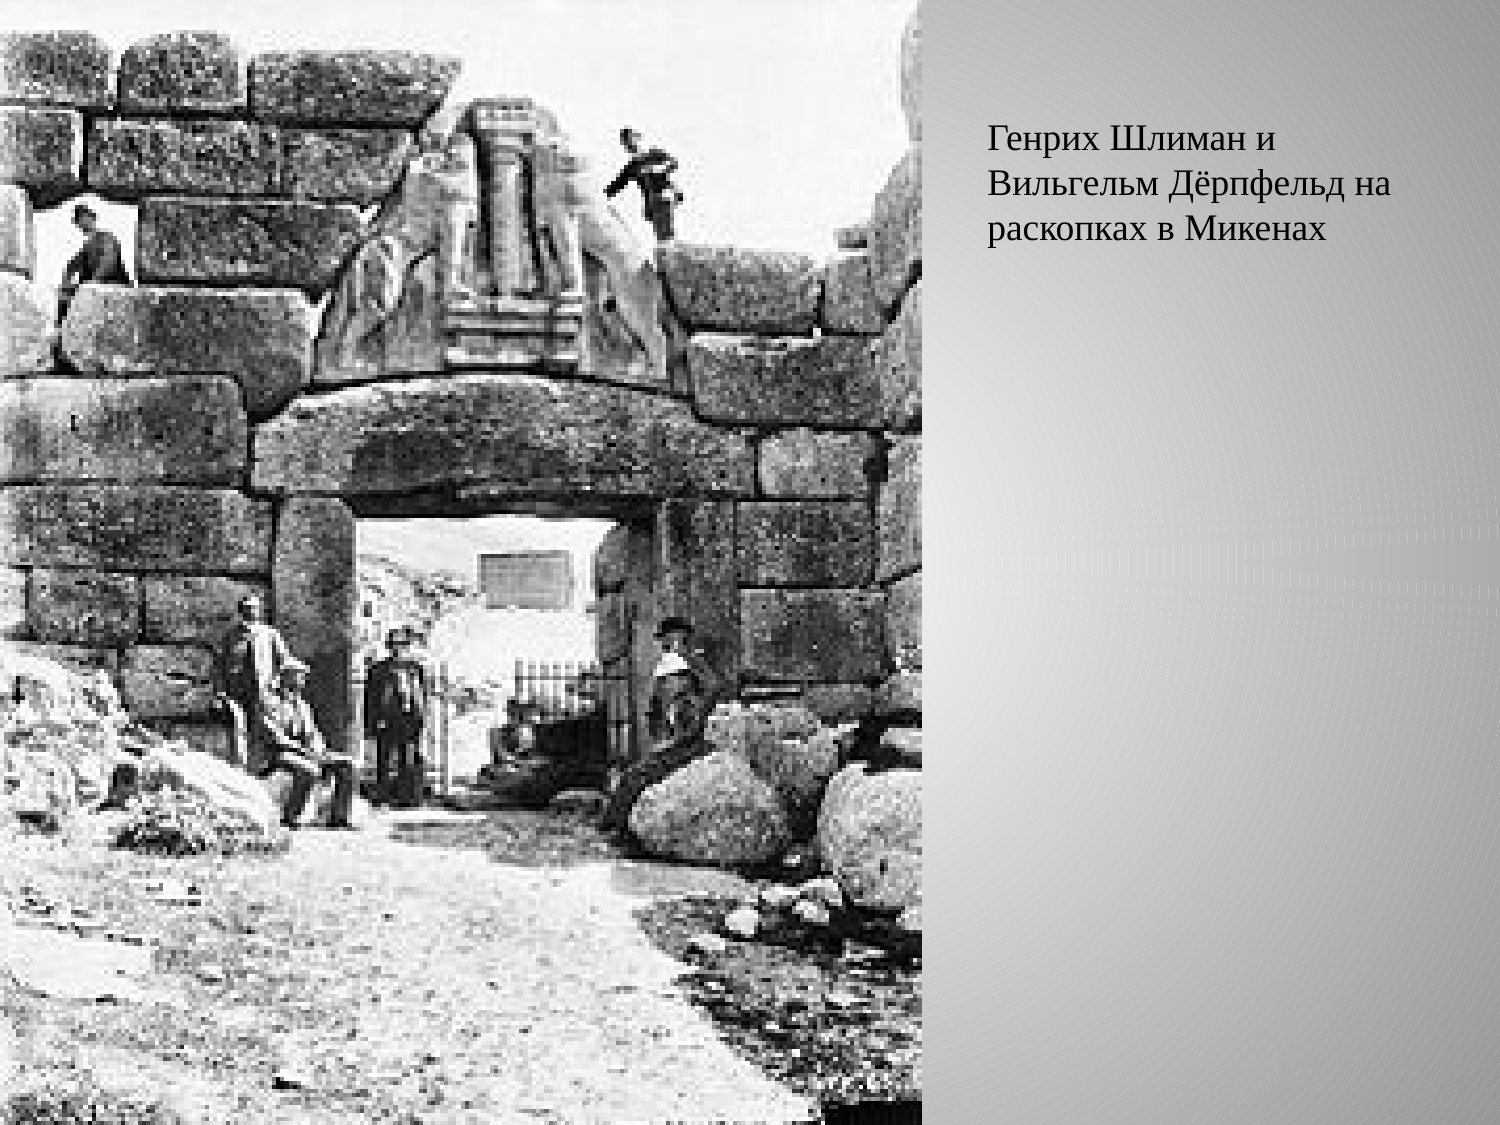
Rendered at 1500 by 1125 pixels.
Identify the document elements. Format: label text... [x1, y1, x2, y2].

picture [0, 0, 922, 1125]
text_box Генрих Шлиман и Вильгельм Дёрпфельд на раскопках в Микенах [972, 105, 1453, 256]
